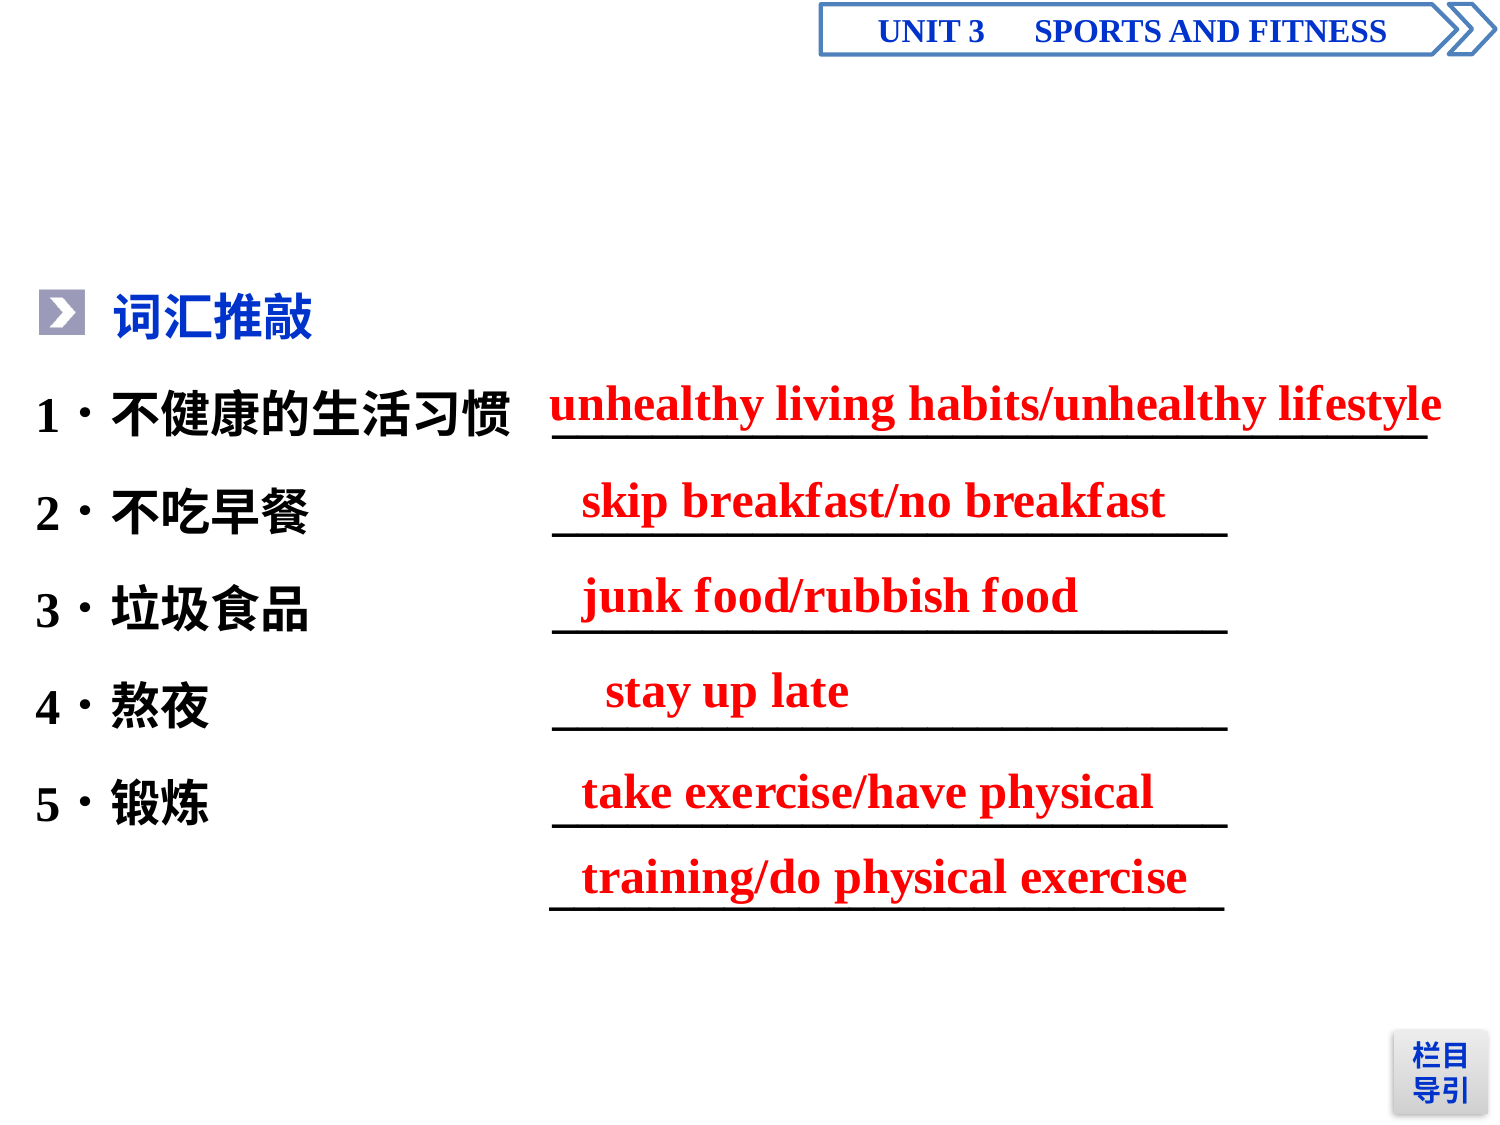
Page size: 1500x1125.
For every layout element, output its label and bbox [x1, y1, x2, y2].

text_box [581, 467, 1448, 534]
text_box [580, 762, 1446, 856]
text_box [581, 562, 1448, 628]
text_box [35, 285, 1465, 869]
text_box [548, 857, 1500, 945]
text_box [548, 369, 1500, 500]
text_box [605, 656, 1471, 723]
